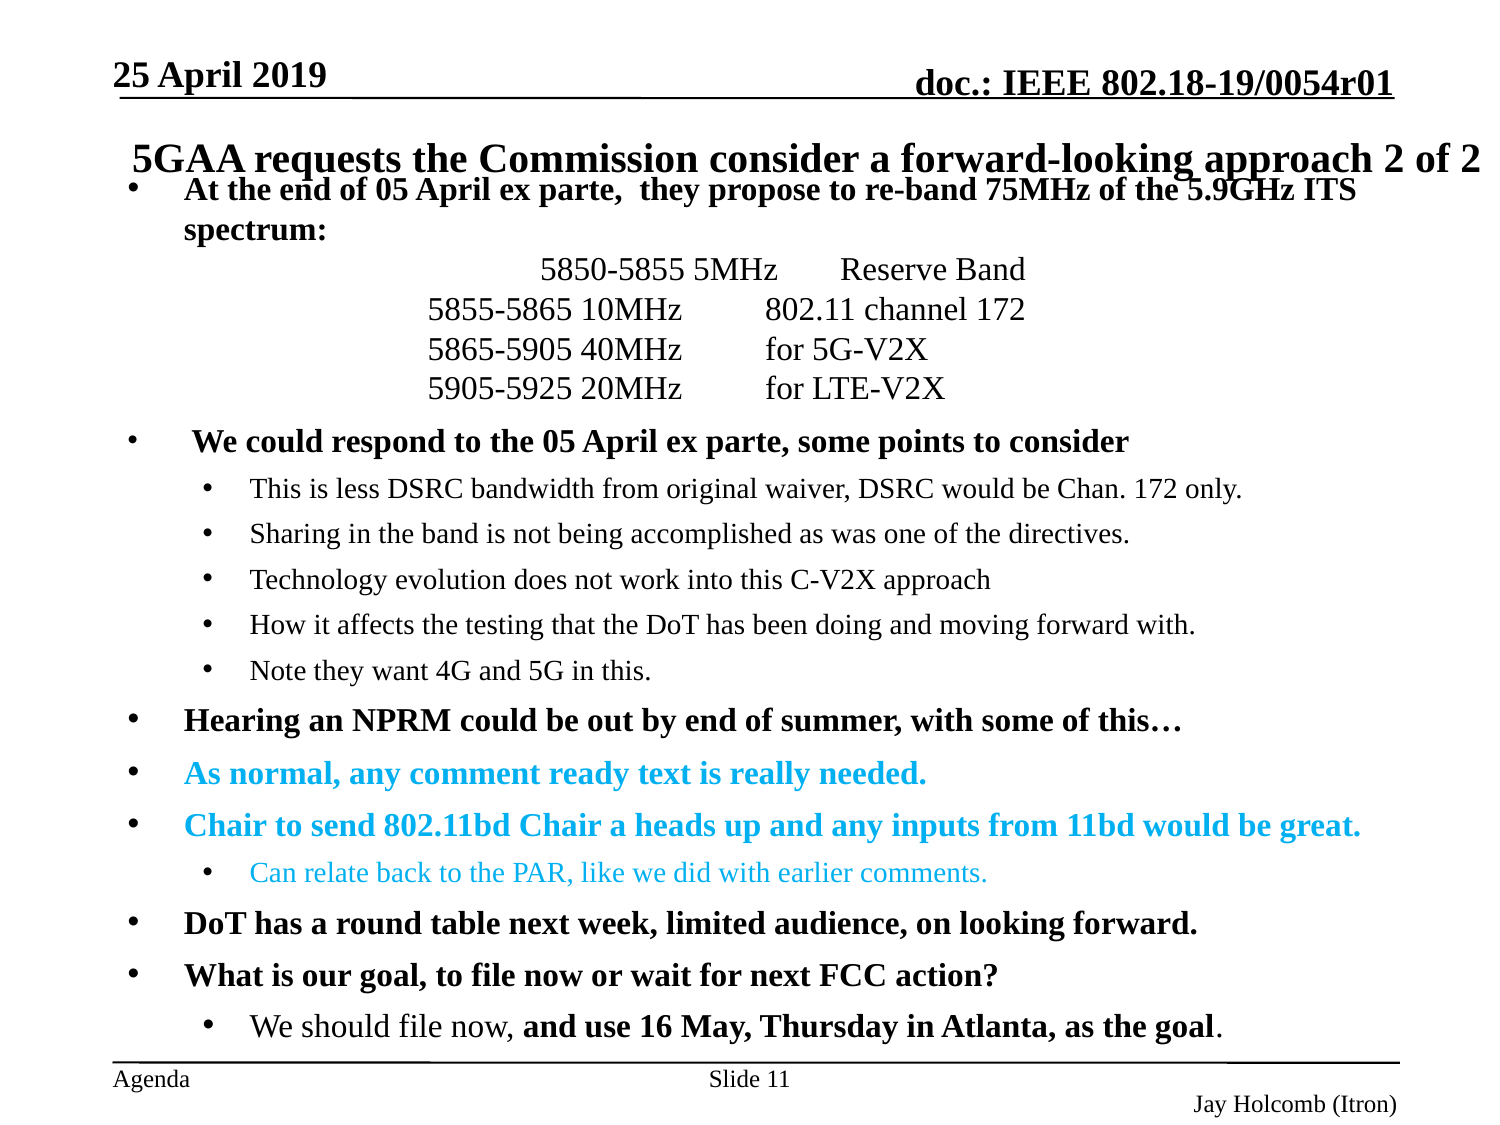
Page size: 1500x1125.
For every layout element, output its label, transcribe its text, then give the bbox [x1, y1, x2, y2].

slide_number Slide 11 [699, 1061, 800, 1123]
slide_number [112, 49, 488, 95]
list At the end of 05 April ex parte, they propose to re-band 75MHz of the 5.9GHz ITS spectrum: 5850-5855 5MHz Reserve Band 5855-5865 10MHz 802.11 channel 172 5865-5905 40MHz for 5G-V2X 5905-5925 20MHz for LTE-V2X We could respond to the 05 April ex parte, some points to consider This is less DSRC bandwidth from original waiver, DSRC would be Chan. 172 only. Sharing in the band is not being accomplished as was one of the directives. Technology evolution does not work into this C-V2X approach How it affects the testing that the DoT has been doing and moving forward with. Note they want 4G and 5G in this. Hearing an NPRM could be out by end of summer, with some of this… As normal, any comment ready text is really needed. Chair to send 802.11bd Chair a heads up and any inputs from 11bd would be great. Can relate back to the PAR, like we did with earlier comments. DoT has a round table next week, limited audience, on looking forward. What is our goal, to file now or wait for next FCC action? We should file now, and use 16 May, Thursday in Atlanta, as the goal. [112, 159, 1436, 1063]
footer Jay Holcomb (Itron) [874, 1087, 1398, 1118]
title 5GAA requests the Commission consider a forward-looking approach 2 of 2 [114, 103, 1500, 208]
